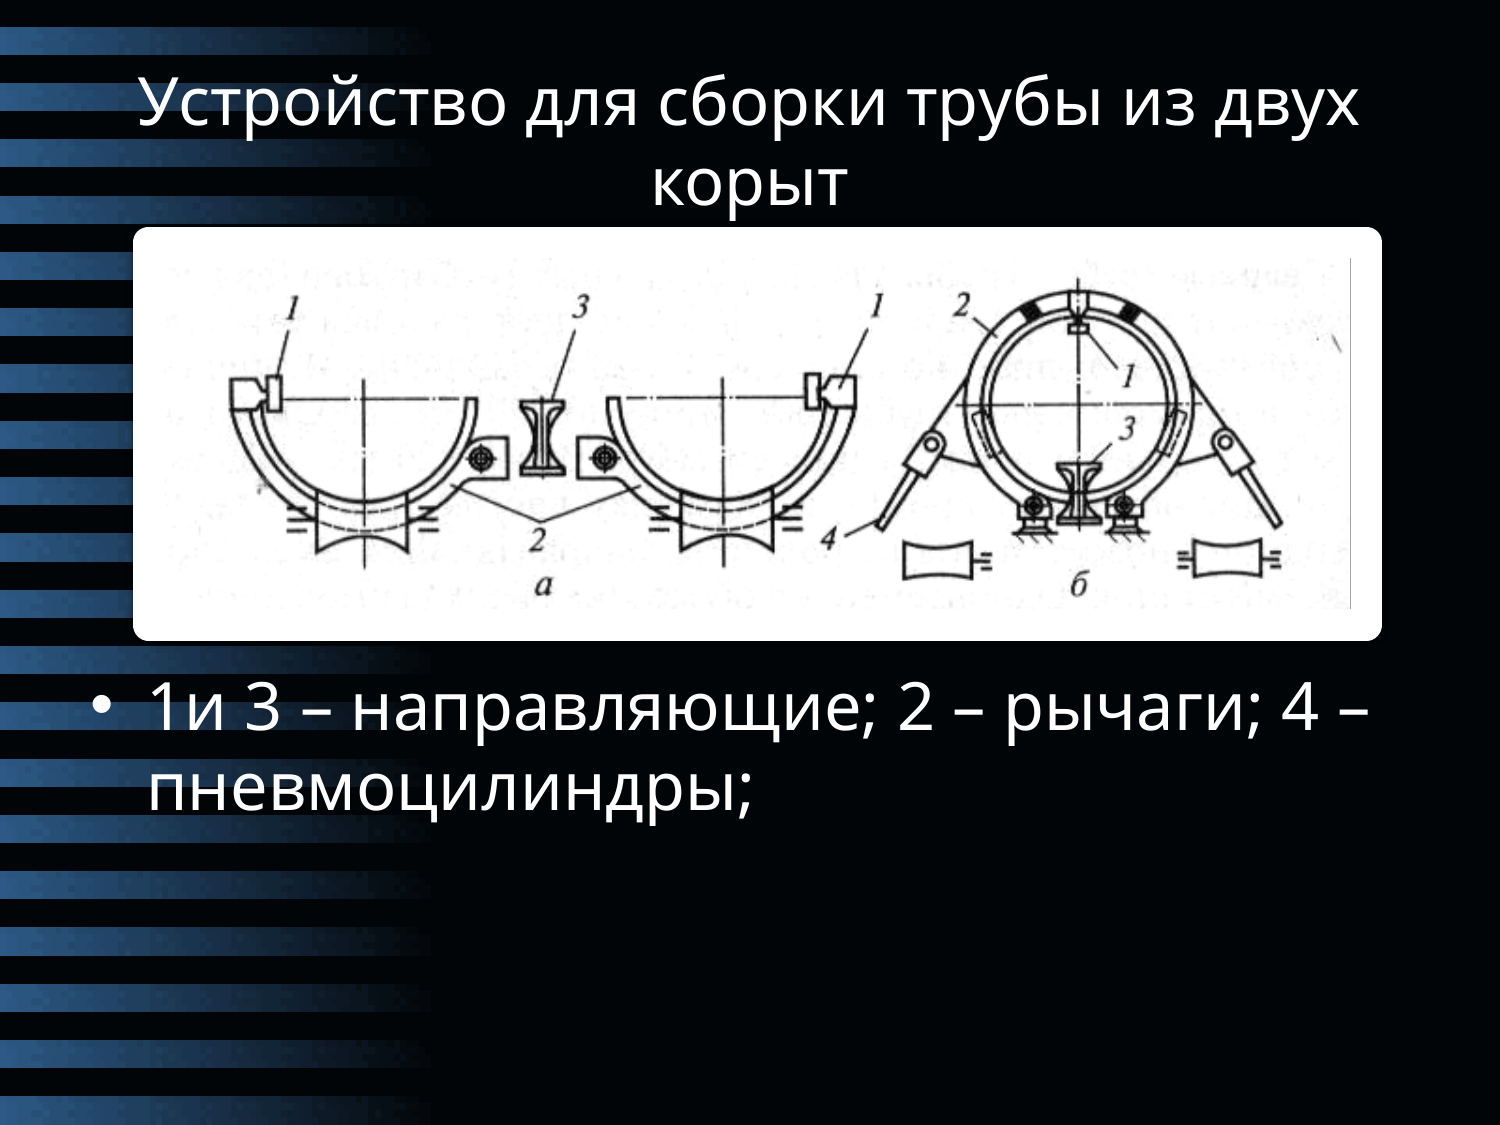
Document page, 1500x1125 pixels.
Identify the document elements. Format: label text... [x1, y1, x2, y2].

title Устройство для сборки трубы из двух корыт [75, 45, 1425, 233]
list 1и 3 – направляющие; 2 – рычаги; 4 – пневмоцилиндры; [75, 656, 1425, 1005]
picture [0, 0, 1500, 1125]
